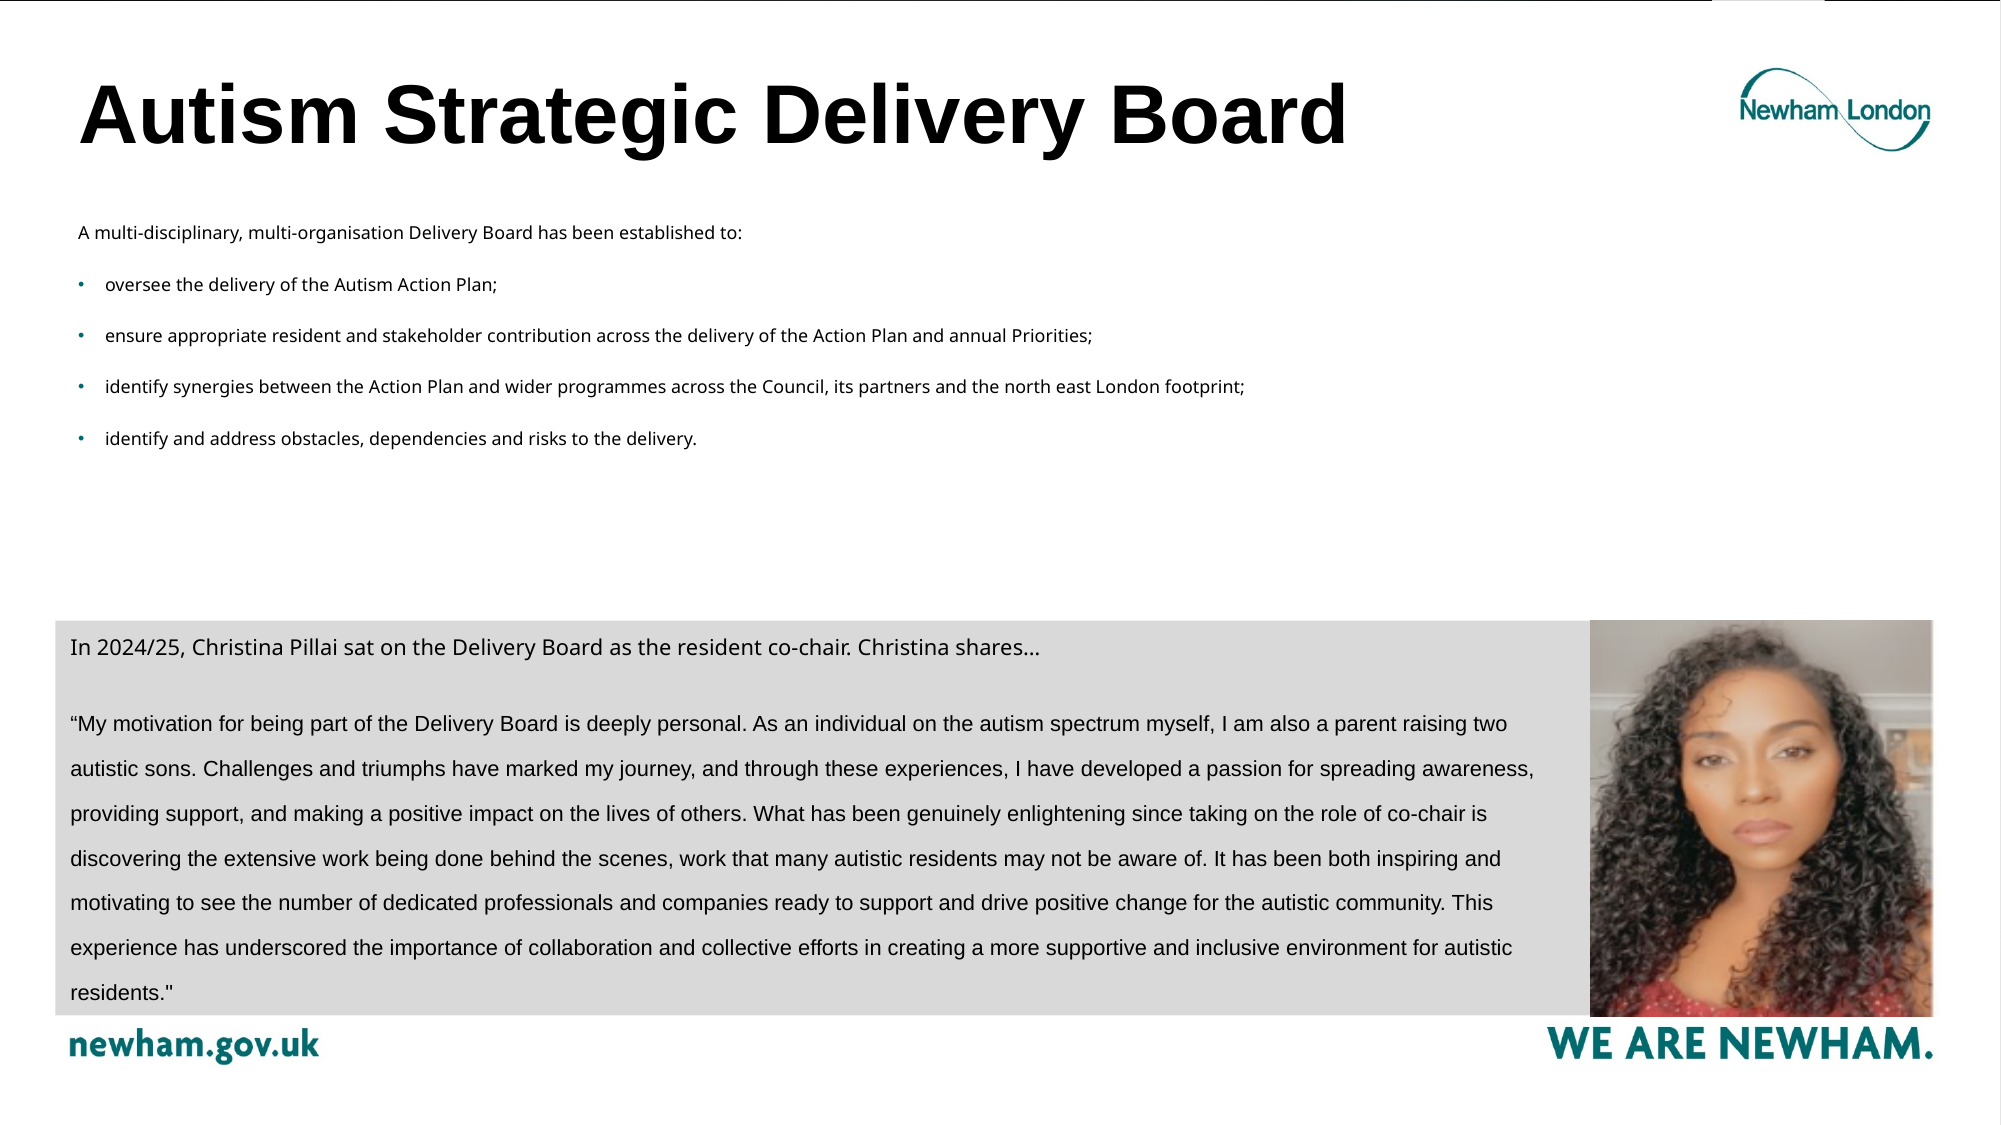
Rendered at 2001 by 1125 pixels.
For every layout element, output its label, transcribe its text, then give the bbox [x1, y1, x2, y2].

text_box In 2024/25, Christina Pillai sat on the Delivery Board as the resident co-chair. Christina shares… “My motivation for being part of the Delivery Board is deeply personal. As an individual on the autism spectrum myself, I am also a parent raising two autistic sons. Challenges and triumphs have marked my journey, and through these experiences, I have developed a passion for spreading awareness, providing support, and making a positive impact on the lives of others. What has been genuinely enlightening since taking on the role of co-chair is discovering the extensive work being done behind the scenes, work that many autistic residents may not be aware of. It has been both inspiring and motivating to see the number of dedicated professionals and companies ready to support and drive positive change for the autistic community. This experience has underscored the importance of collaboration and collective efforts in creating a more supportive and inclusive environment for autistic residents." [55, 620, 1588, 1016]
picture [0, 0, 2001, 1125]
text_box A multi-disciplinary, multi-organisation Delivery Board has been established to: oversee the delivery of the Autism Action Plan; ensure appropriate resident and stakeholder contribution across the delivery of the Action Plan and annual Priorities; identify synergies between the Action Plan and wider programmes across the Council, its partners and the north east London footprint; identify and address obstacles, dependencies and risks to the delivery. Of corporate further related areas of work into the Action Plans, as appropriate. [63, 209, 1940, 519]
title Autism Strategic Delivery Board [63, 45, 1564, 168]
